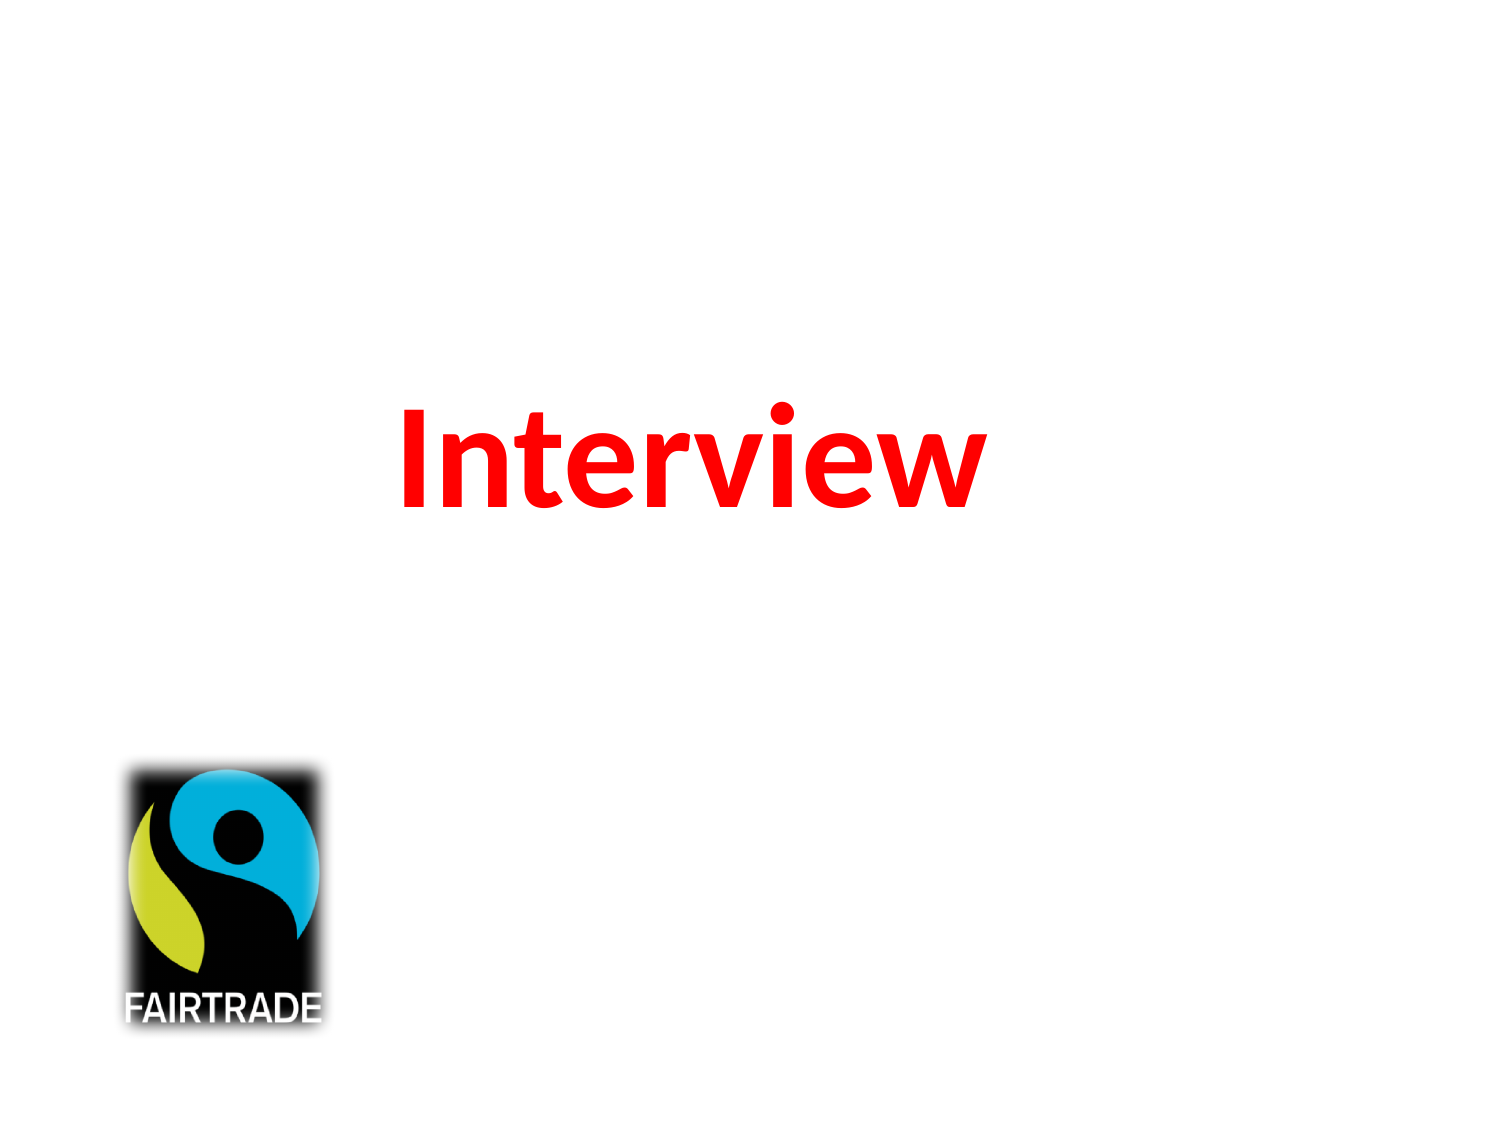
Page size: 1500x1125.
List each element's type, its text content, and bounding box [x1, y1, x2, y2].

text_box Interview [379, 349, 1180, 545]
picture [112, 752, 378, 1041]
